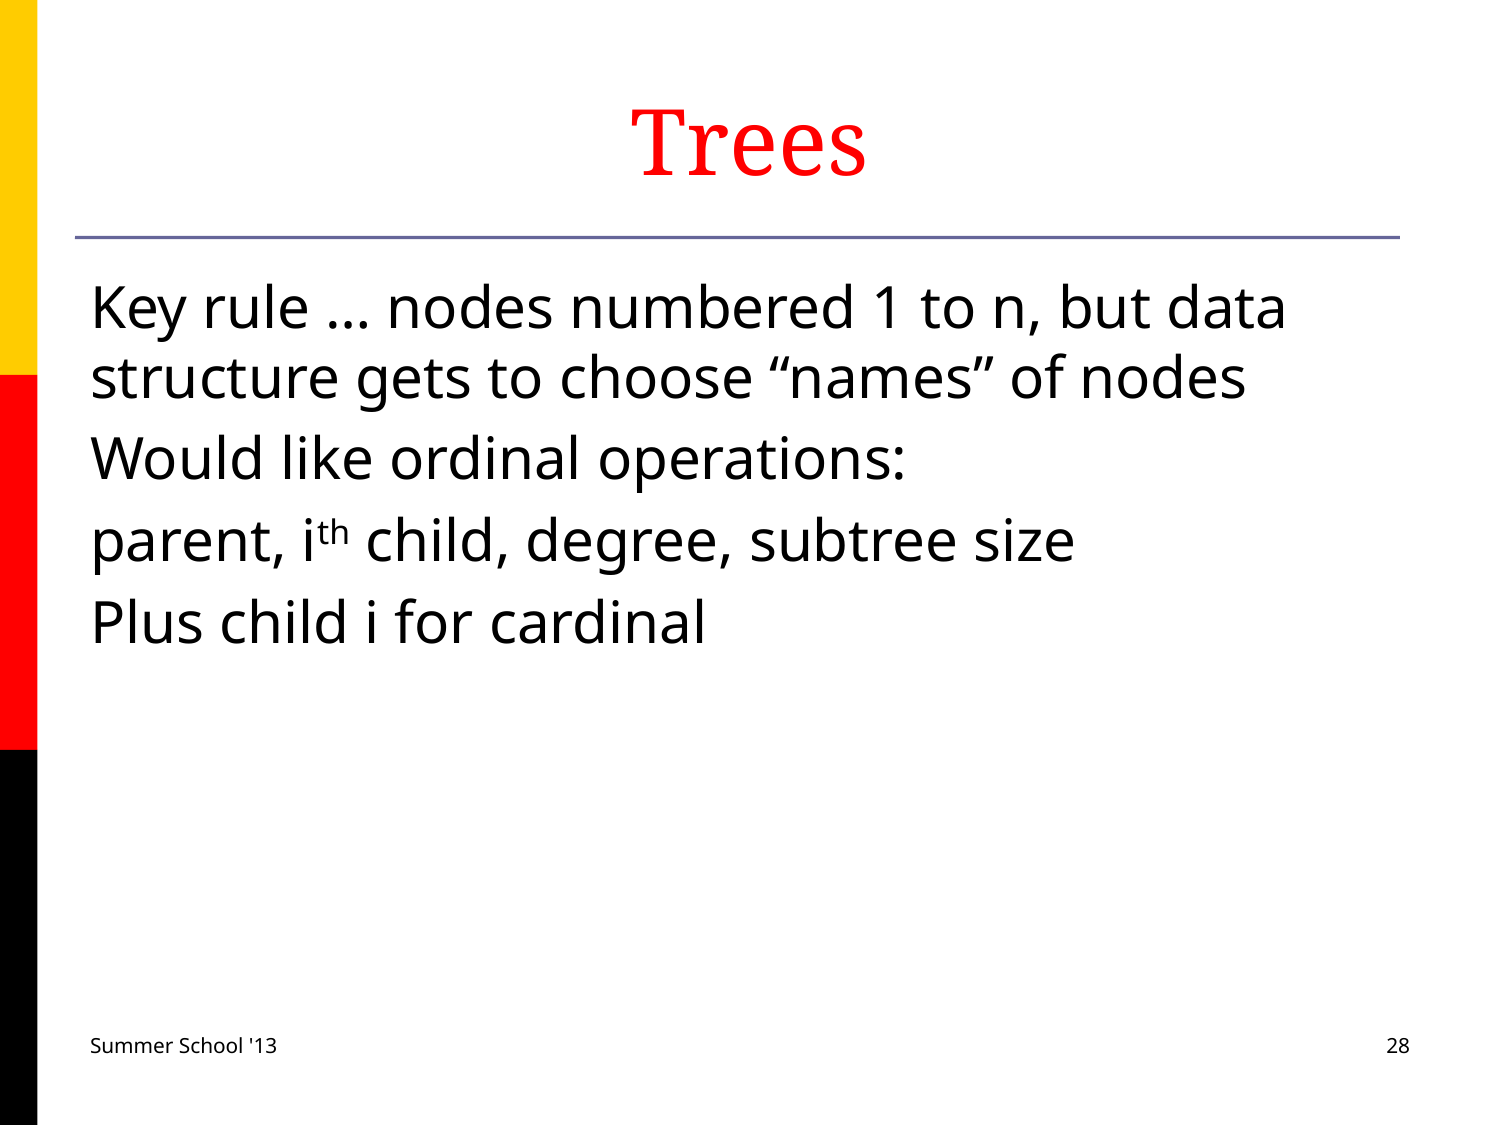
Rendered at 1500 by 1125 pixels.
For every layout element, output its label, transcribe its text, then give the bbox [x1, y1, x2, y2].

slide_number Summer School '13 [75, 1025, 425, 1100]
list Key rule … nodes numbered 1 to n, but data structure gets to choose “names” of nodes Would like ordinal operations: parent, ith child, degree, subtree size Plus child i for cardinal [75, 262, 1425, 1006]
title Trees [75, 45, 1425, 233]
slide_number 28 [1074, 1025, 1425, 1100]
